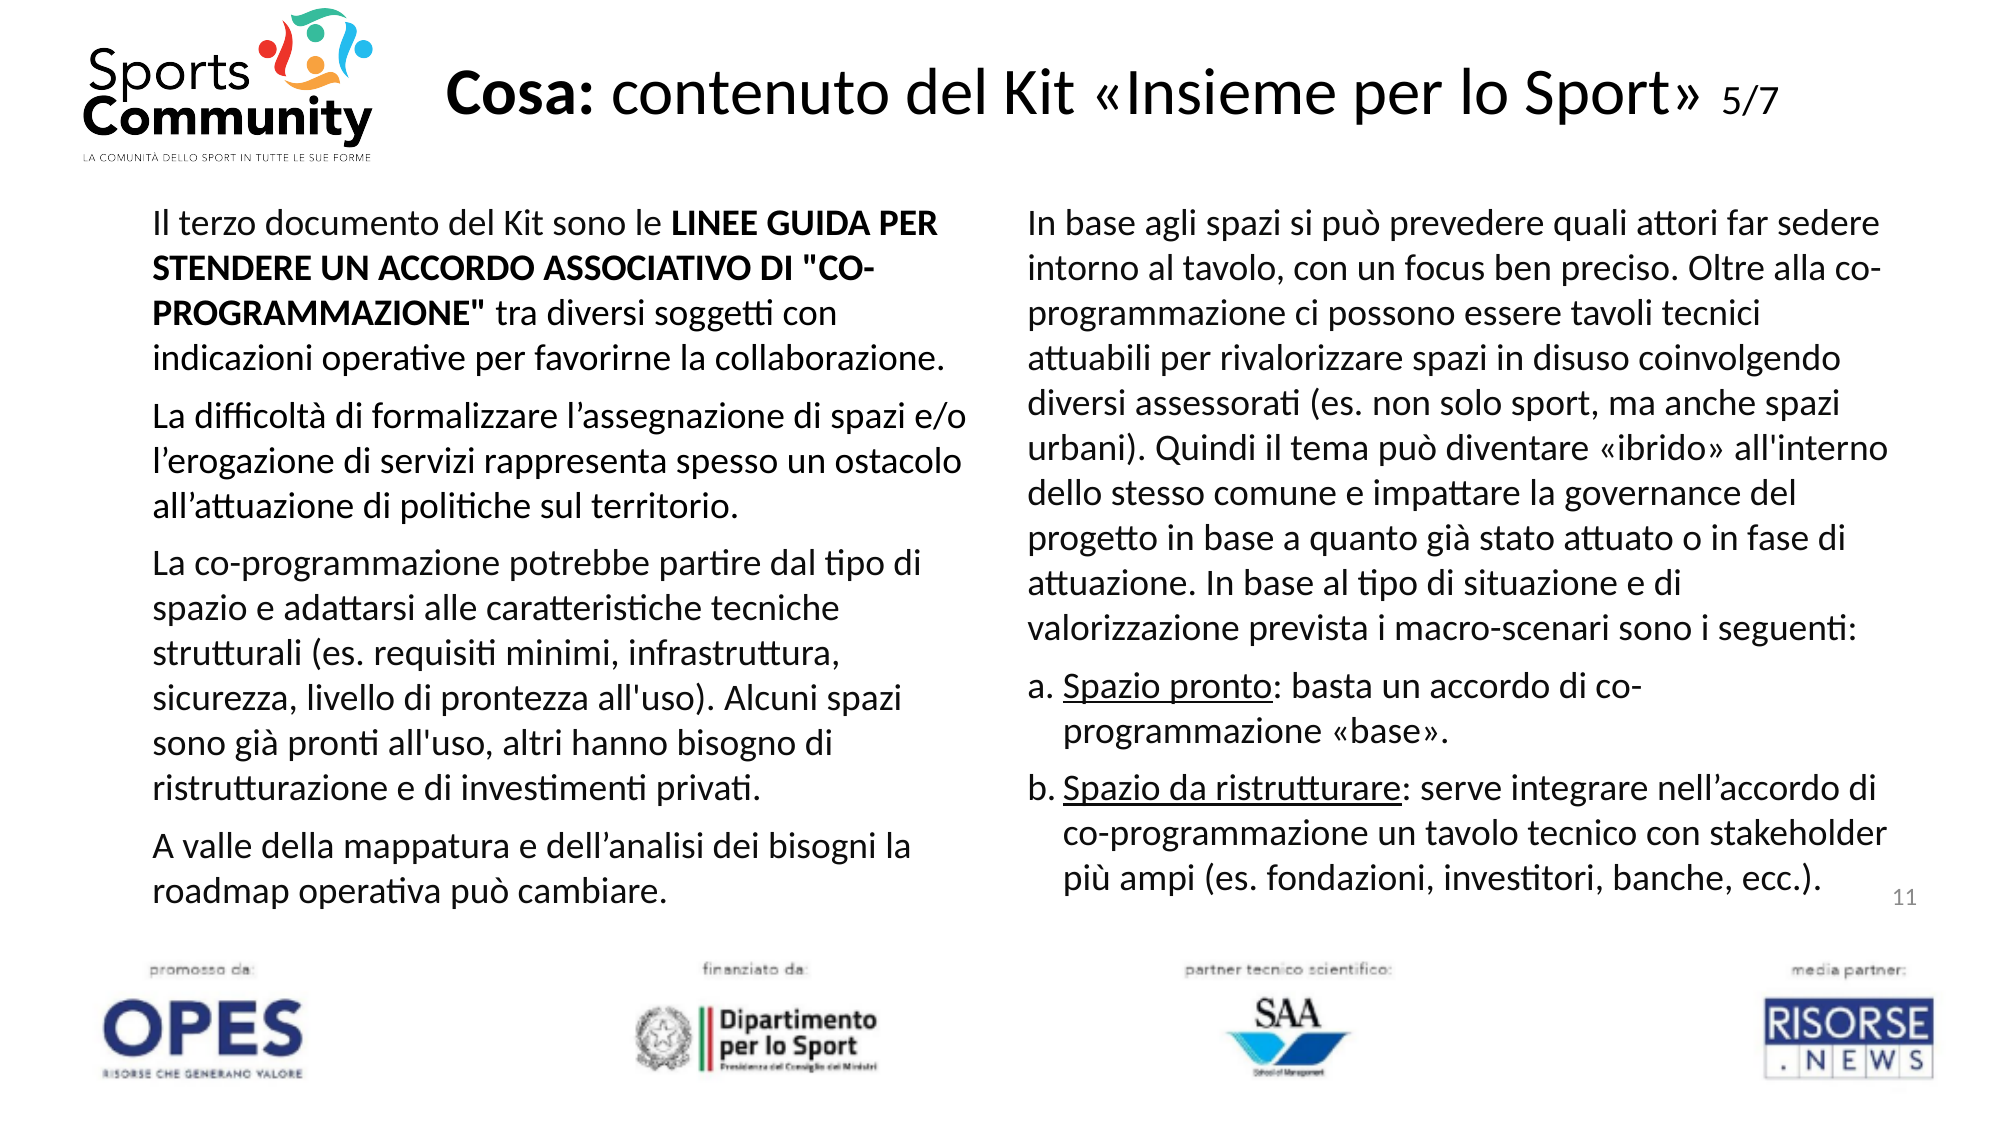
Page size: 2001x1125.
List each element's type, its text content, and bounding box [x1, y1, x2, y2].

picture [45, 912, 369, 1125]
picture [1136, 925, 1462, 1125]
picture [579, 925, 927, 1125]
list Il terzo documento del Kit sono le LINEE GUIDA PER STENDERE UN ACCORDO ASSOCIATIVO DI "CO-PROGRAMMAZIONE" tra diversi soggetti con indicazioni operative per favorirne la collaborazione. La difficoltà di formalizzare l’assegnazione di spazi e/o l’erogazione di servizi rappresenta spesso un ostacolo all’attuazione di politiche sul territorio. La co-programmazione potrebbe partire dal tipo di spazio e adattarsi alle caratteristiche tecniche strutturali (es. requisiti minimi, infrastruttura, sicurezza, livello di prontezza all'uso). Alcuni spazi sono già pronti all'uso, altri hanno bisogno di ristrutturazione e di investimenti privati. A valle della mappatura e dell’analisi dei bisogni la roadmap operativa può cambiare. [137, 190, 988, 925]
slide_number 11 [1852, 865, 1933, 926]
picture [1689, 912, 2000, 1125]
picture [61, 5, 393, 183]
list In base agli spazi si può prevedere quali attori far sedere intorno al tavolo, con un focus ben preciso. Oltre alla co-programmazione ci possono essere tavoli tecnici attuabili per rivalorizzare spazi in disuso coinvolgendo diversi assessorati (es. non solo sport, ma anche spazi urbani). Quindi il tema può diventare «ibrido» all'interno dello stesso comune e impattare la governance del progetto in base a quanto già stato attuato o in fase di attuazione. In base al tipo di situazione e di valorizzazione prevista i macro-scenari sono i seguenti: Spazio pronto: basta un accordo di co-programmazione «base». Spazio da ristrutturare: serve integrare nell’accordo di co-programmazione un tavolo tecnico con stakeholder più ampi (es. fondazioni, investitori, banche, ecc.). [1012, 190, 1909, 925]
title Cosa: contenuto del Kit «Insieme per lo Sport» 5/7 [431, 43, 1861, 143]
